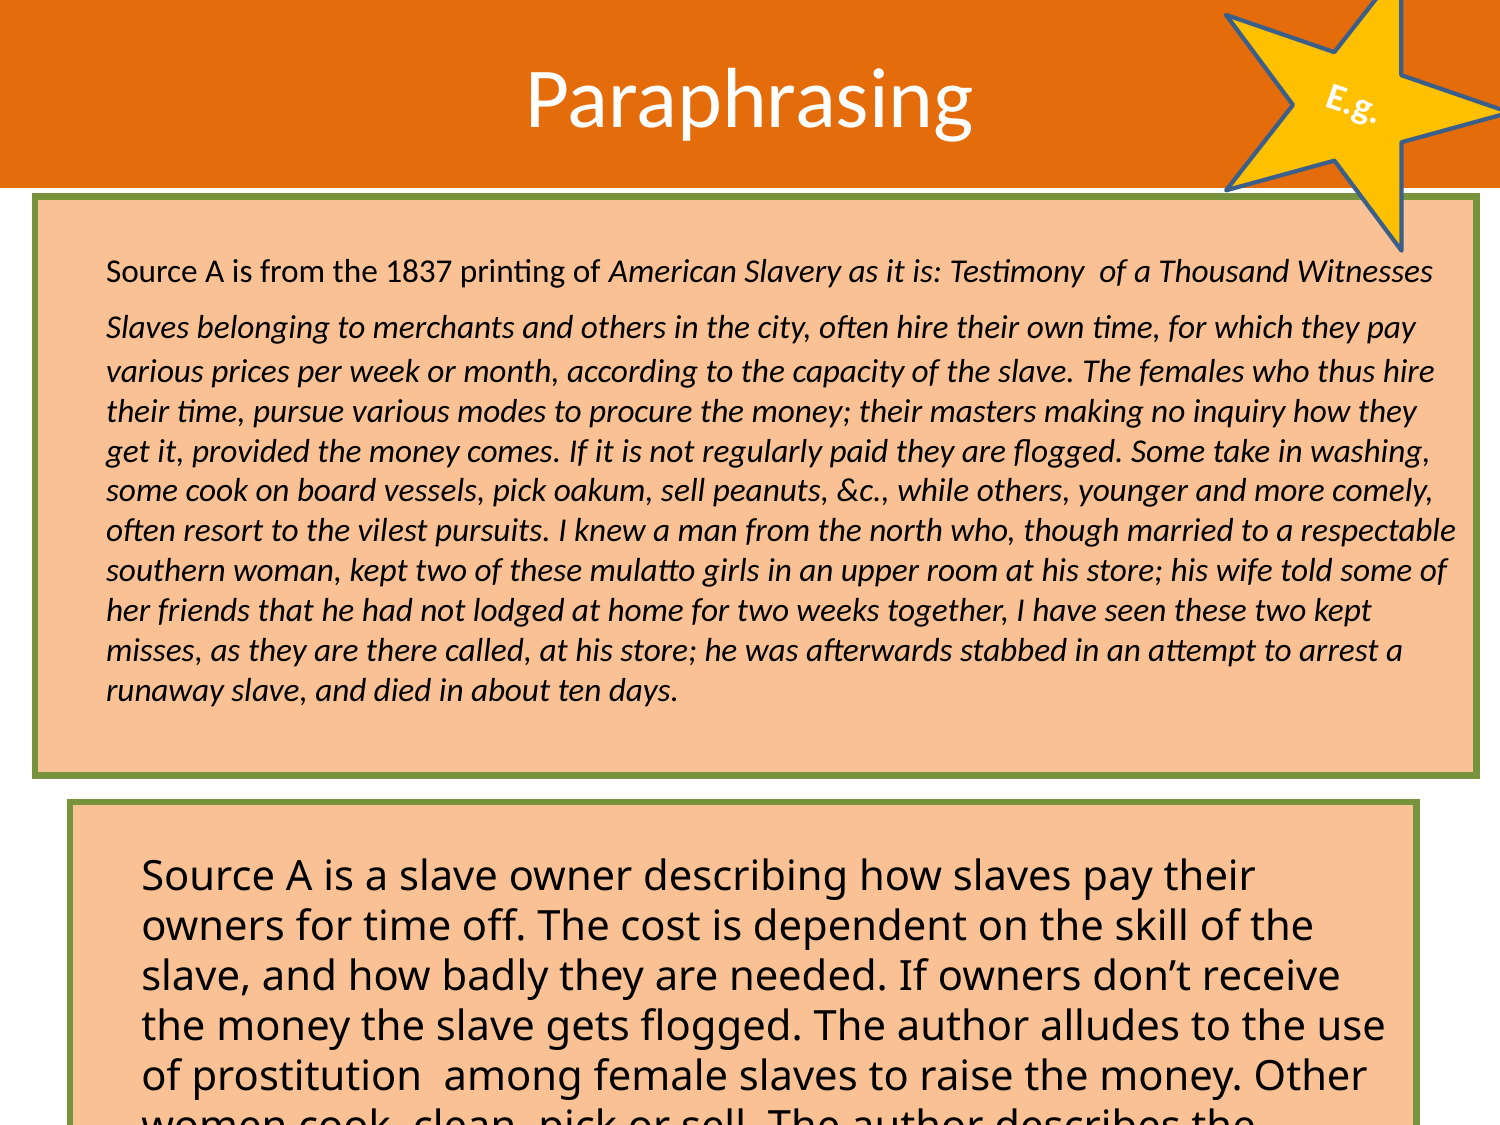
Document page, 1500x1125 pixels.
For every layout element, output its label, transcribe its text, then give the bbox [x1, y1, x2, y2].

text_box Paraphrasing [0, 0, 1202, 188]
text_box Source A is from the 1837 printing of American Slavery as it is: Testimony of a Thousand Witnesses Slaves belonging to merchants and others in the city, often hire their own time, for which they pay various prices per week or month, according to the capacity of the slave. The females who thus hire their time, pursue various modes to procure the money; their masters making no inquiry how they get it, provided the money comes. If it is not regularly paid they are flogged. Some take in washing, some cook on board vessels, pick oakum, sell peanuts, &c., while others, younger and more comely, often resort to the vilest pursuits. I knew a man from the north who, though married to a respectable southern woman, kept two of these mulatto girls in an upper room at his store; his wife told some of her friends that he had not lodged at home for two weeks together, I have seen these two kept misses, as they are there called, at his store; he was afterwards stabbed in an attempt to arrest a runaway slave, and died in about ten days. [35, 196, 1477, 776]
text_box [1207, 0, 1500, 229]
text_box Source A is a slave owner describing how slaves pay their owners for time off. The cost is dependent on the skill of the slave, and how badly they are needed. If owners don’t receive the money the slave gets flogged. The author alludes to the use of prostitution among female slaves to raise the money. Other women cook, clean, pick or sell. The author describes the situation of his friend, who kept two female slaves above his shop as mistresses/concubines. [70, 801, 1417, 1125]
